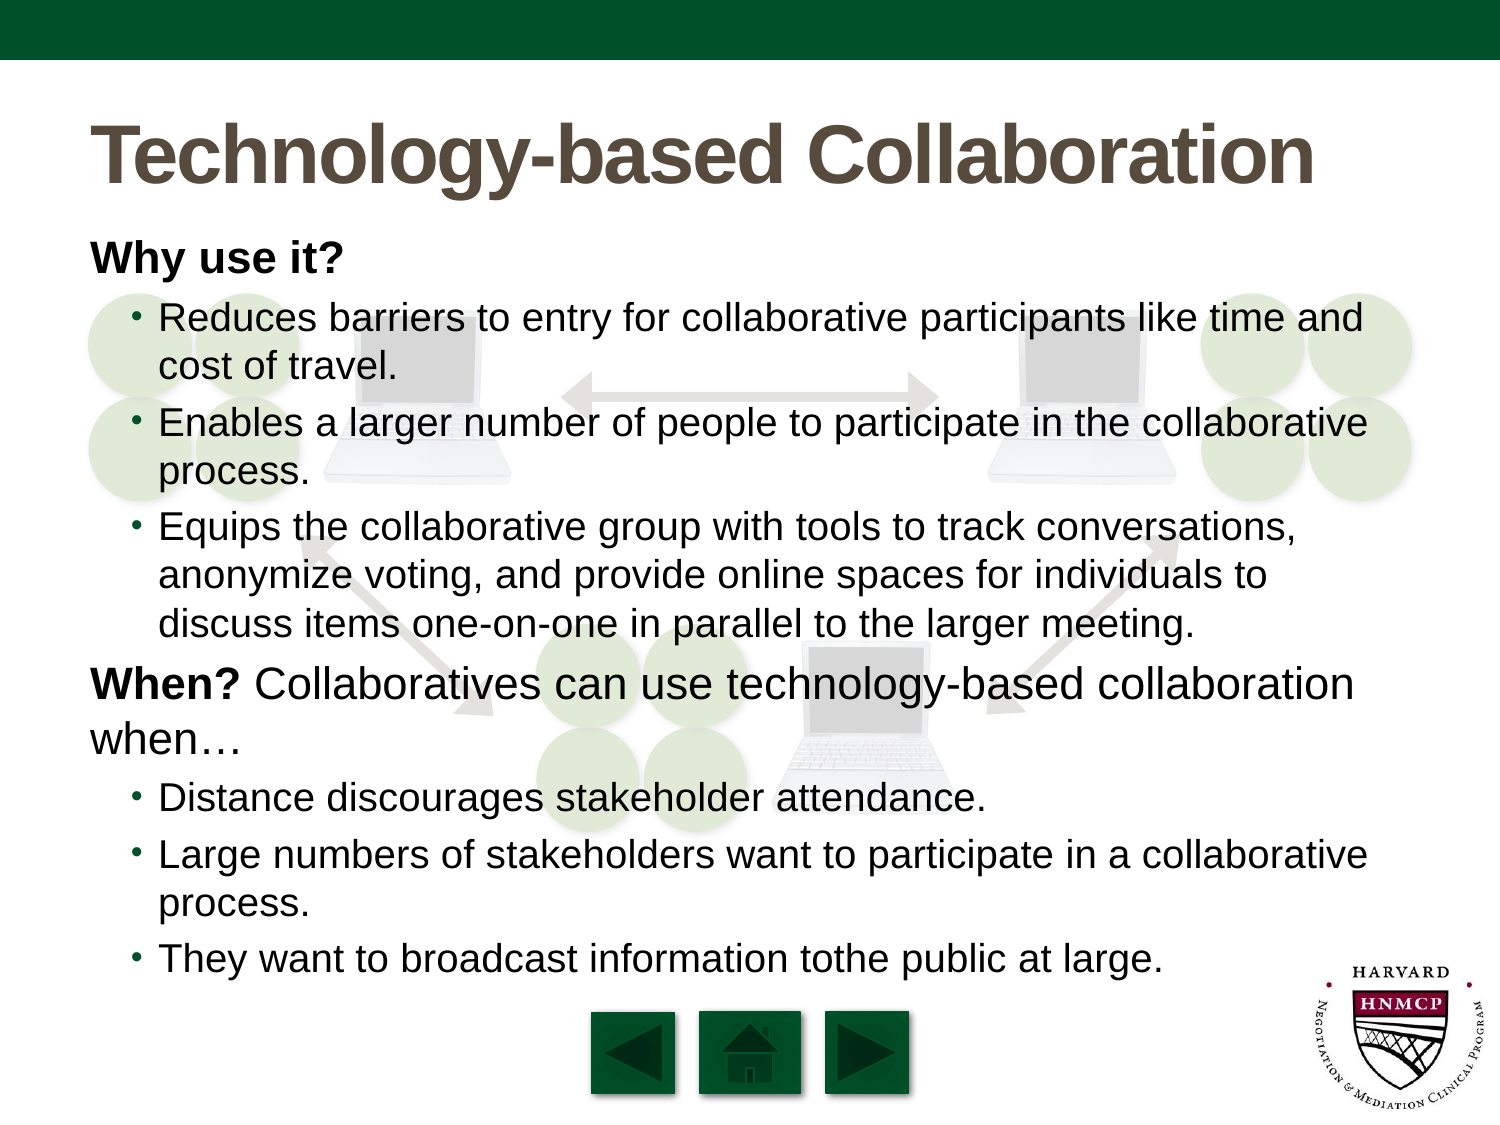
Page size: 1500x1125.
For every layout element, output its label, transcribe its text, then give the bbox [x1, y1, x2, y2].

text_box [590, 1011, 909, 1094]
list Why use it? Reduces barriers to entry for collaborative participants like time and cost of travel. Enables a larger number of people to participate in the collaborative process. Equips the collaborative group with tools to track conversations, anonymize voting, and provide online spaces for individuals to discuss items one-on-one in parallel to the larger meeting. When? Collaboratives can use technology-based collaboration when… Distance discourages stakeholder attendance. Large numbers of stakeholders want to participate in a collaborative process. They want to broadcast information tothe public at large. [75, 220, 1425, 991]
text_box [88, 293, 1411, 832]
title Technology-based Collaboration [75, 69, 1425, 220]
picture [1310, 960, 1500, 1125]
